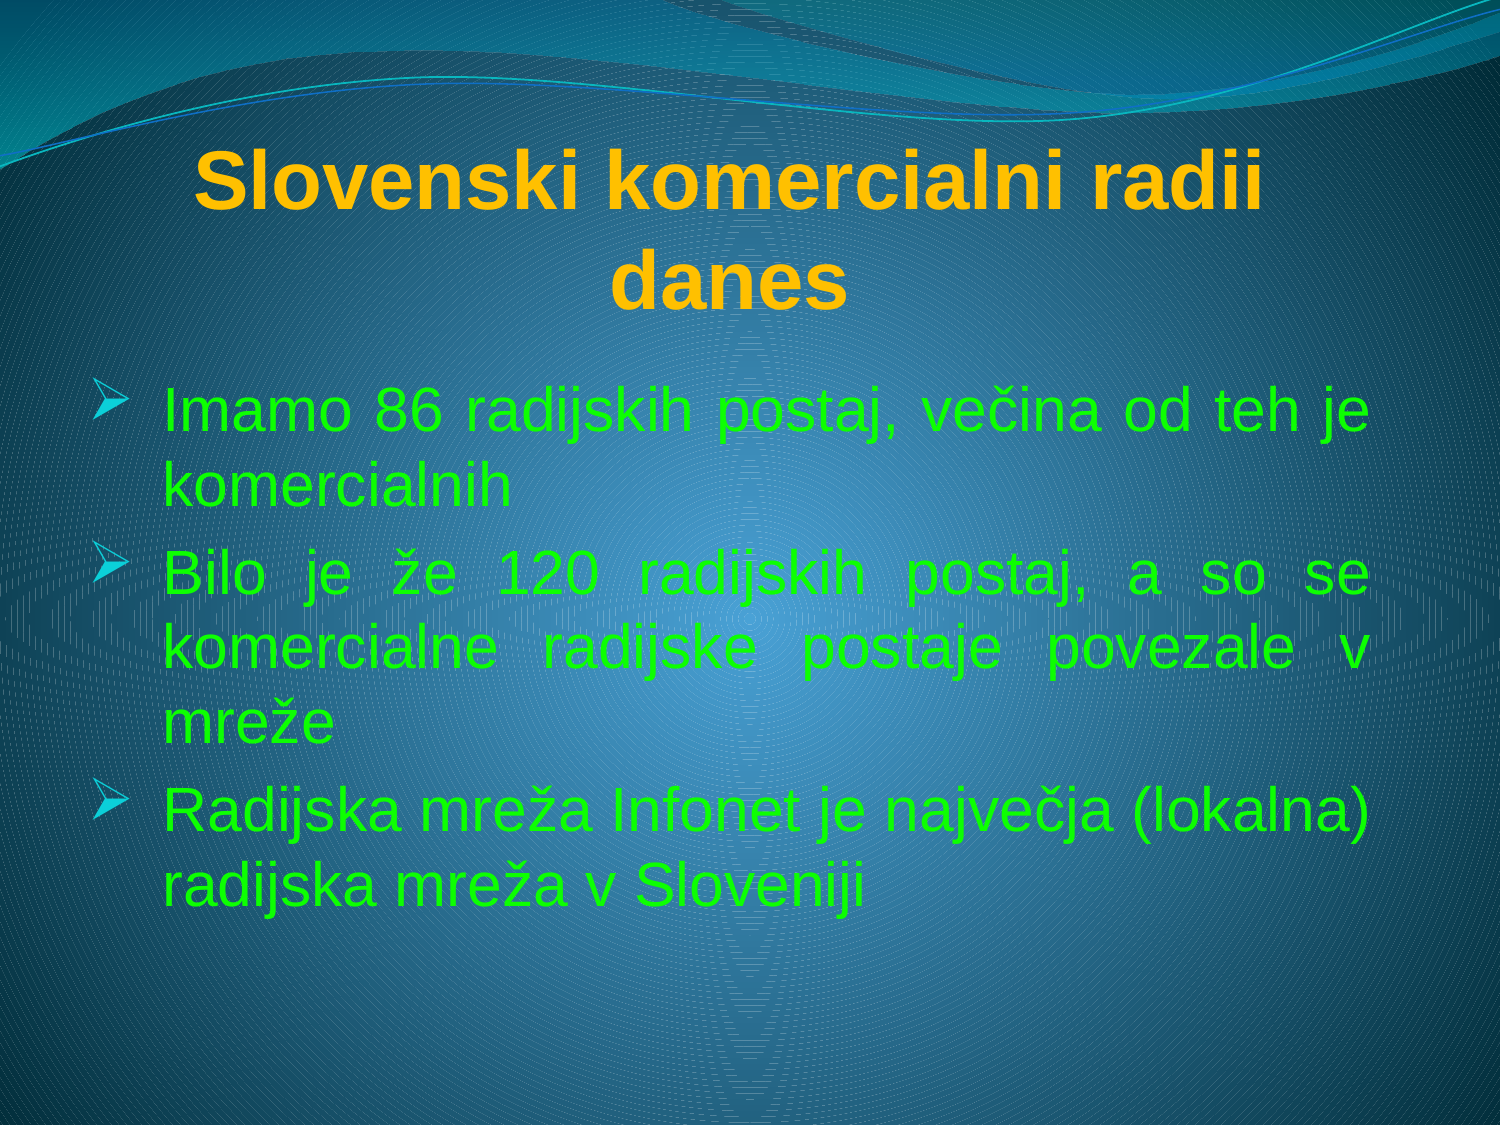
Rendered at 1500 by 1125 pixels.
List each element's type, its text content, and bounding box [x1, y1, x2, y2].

subtitle Imamo 86 radijskih postaj, večina od teh je komercialnih Bilo je že 120 radijskih postaj, a so se komercialne radijske postaje povezale v mreže Radijska mreža Infonet je največja (lokalna) radijska mreža v Sloveniji [87, 361, 1377, 1048]
title Slovenski komercialni radii danes [87, 77, 1376, 327]
